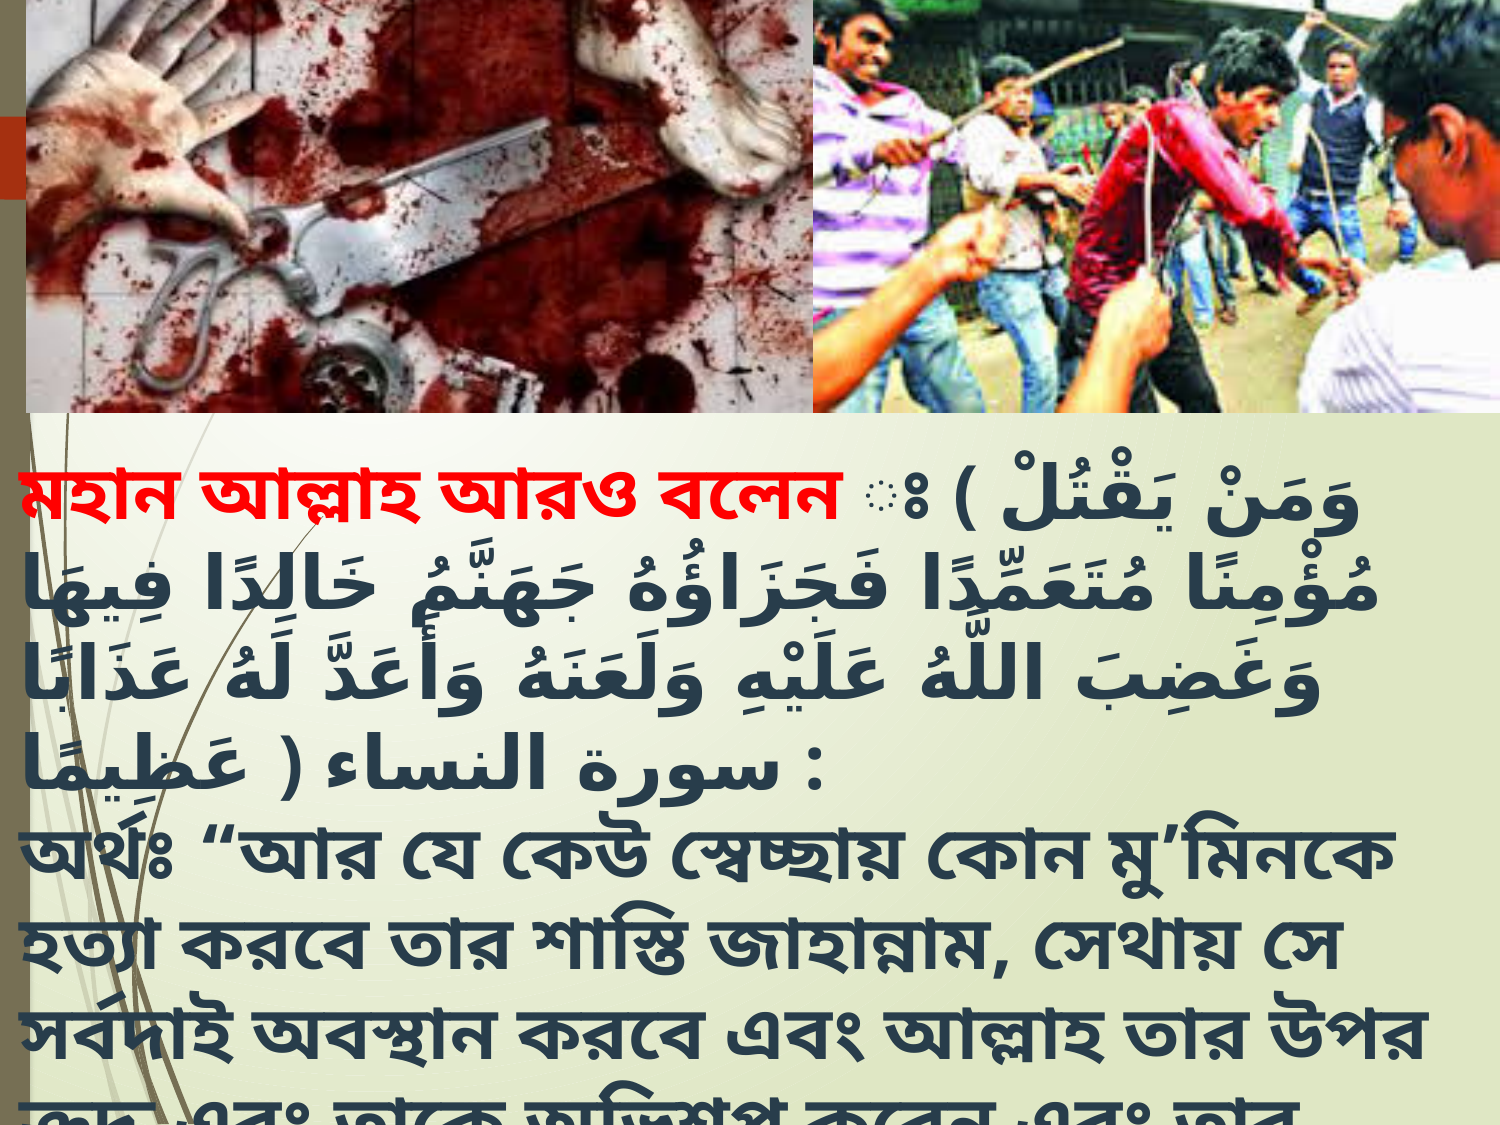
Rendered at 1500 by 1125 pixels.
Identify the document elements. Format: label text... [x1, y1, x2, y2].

picture [26, 0, 1500, 413]
text_box মহান আল্লাহ আরও বলেন ঃ ( وَمَنْ يَقْتُلْ مُؤْمِنًا مُتَعَمِّدًا فَجَزَاؤُهُ جَهَنَّمُ خَالِدًا فِيهَا وَغَضِبَ اللَّهُ عَلَيْهِ وَلَعَنَهُ وَأَعَدَّ لَهُ عَذَابًا عَظِيمًا ) سورة النساء : অর্থঃ “আর যে কেউ স্বেচ্ছায় কোন মু’মিনকে হত্যা করবে তার শাস্তি জাহান্নাম, সেথায় সে সর্বদাই অবস্থান করবে এবং আল্লাহ তার উপর ক্রুদ্ধ এবং তাকে অভিশপ্ত করেন এবং তার জন্যে ভীষণ শাস্তি প্রস্তুত করে রেখেছেন ”। (সুরা নিসা ঃ ৯৩ নং আয়াত)। [4, 437, 1480, 1125]
